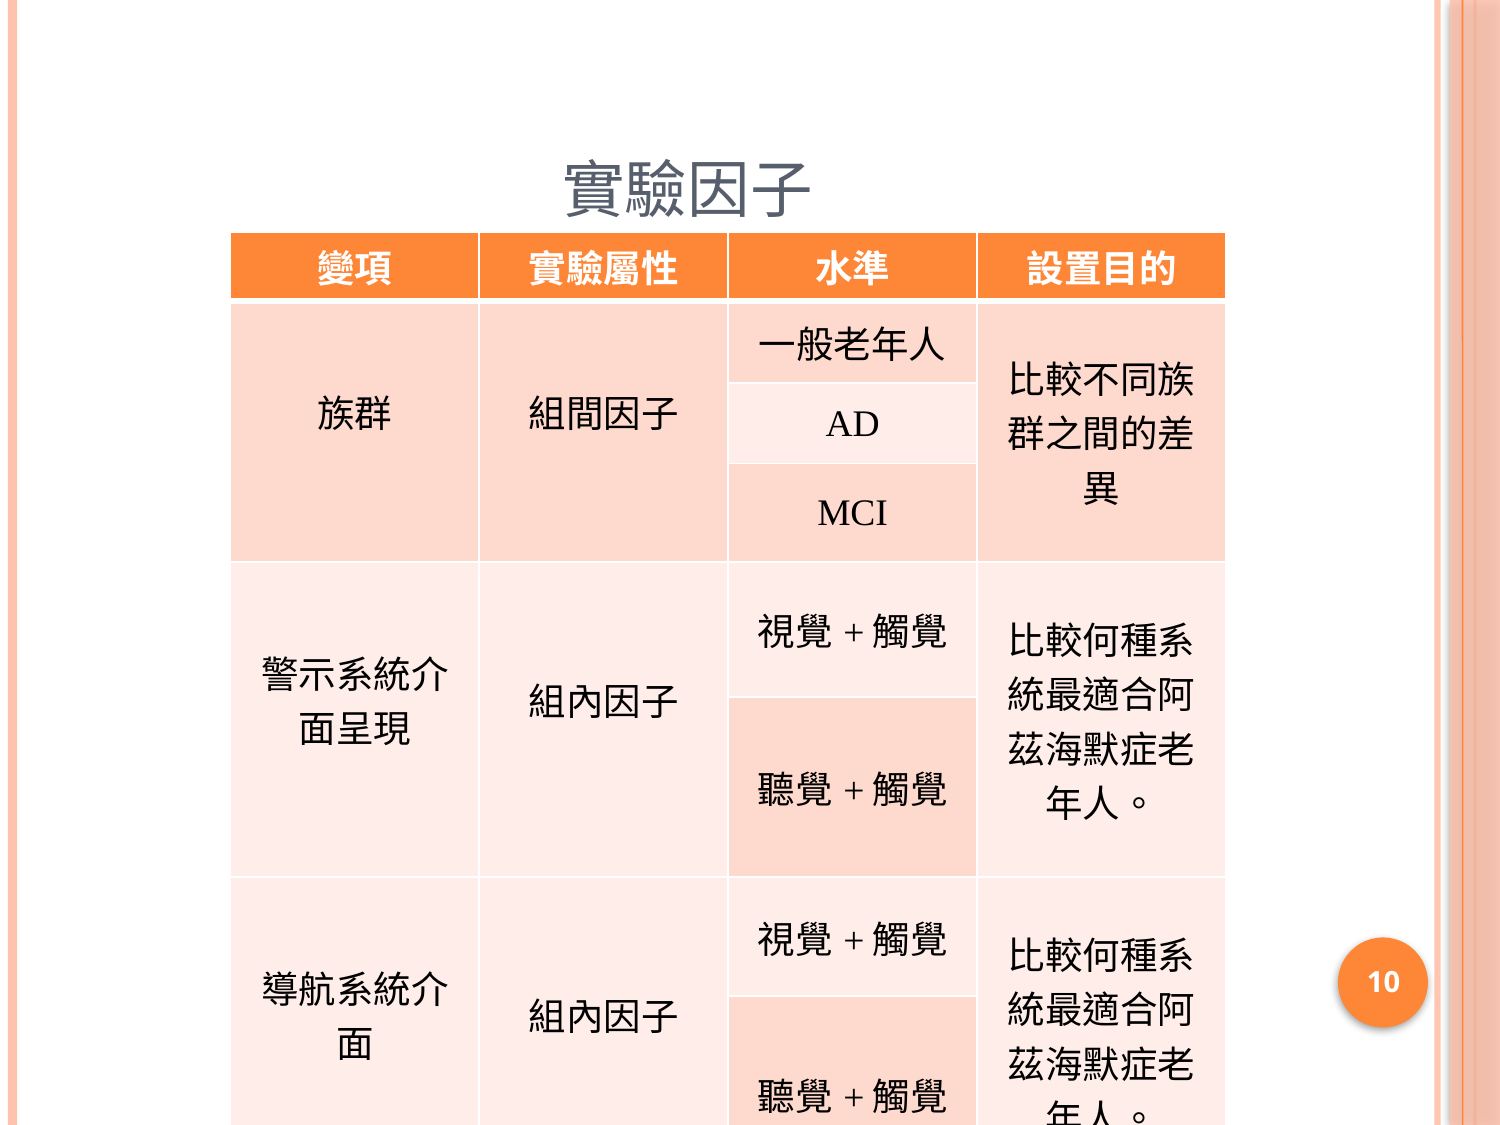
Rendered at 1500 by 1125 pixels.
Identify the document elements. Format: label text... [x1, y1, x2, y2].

table_cell 組內因子 [480, 563, 727, 876]
table_cell 視覺+觸覺 [729, 878, 976, 995]
table_cell 組內因子 [480, 878, 727, 1125]
title 實驗因子 [75, 45, 1300, 233]
table_header 變項 [231, 233, 478, 298]
table_cell 警示系統介面呈現 [231, 563, 478, 876]
table_cell 視覺+觸覺 [729, 563, 976, 696]
table_cell MCI [729, 464, 976, 561]
table_cell 比較不同族群之間的差異 [978, 304, 1225, 561]
table_cell 聽覺+觸覺 [729, 997, 976, 1125]
table_header 設置目的 [978, 233, 1225, 298]
table_header 水準 [729, 233, 976, 298]
table_cell 聽覺+觸覺 [729, 698, 976, 876]
slide_number 10 [1333, 940, 1434, 1027]
table_cell 比較何種系統最適合阿茲海默症老年人。 [978, 878, 1225, 1125]
table_cell 一般老年人 [729, 304, 976, 382]
table_header 實驗屬性 [480, 233, 727, 298]
table_cell 族群 [231, 304, 478, 561]
table_cell AD [729, 384, 976, 463]
table_cell 組間因子 [480, 304, 727, 561]
table_cell 導航系統介面 [231, 878, 478, 1125]
table_cell 比較何種系統最適合阿茲海默症老年人。 [978, 563, 1225, 876]
